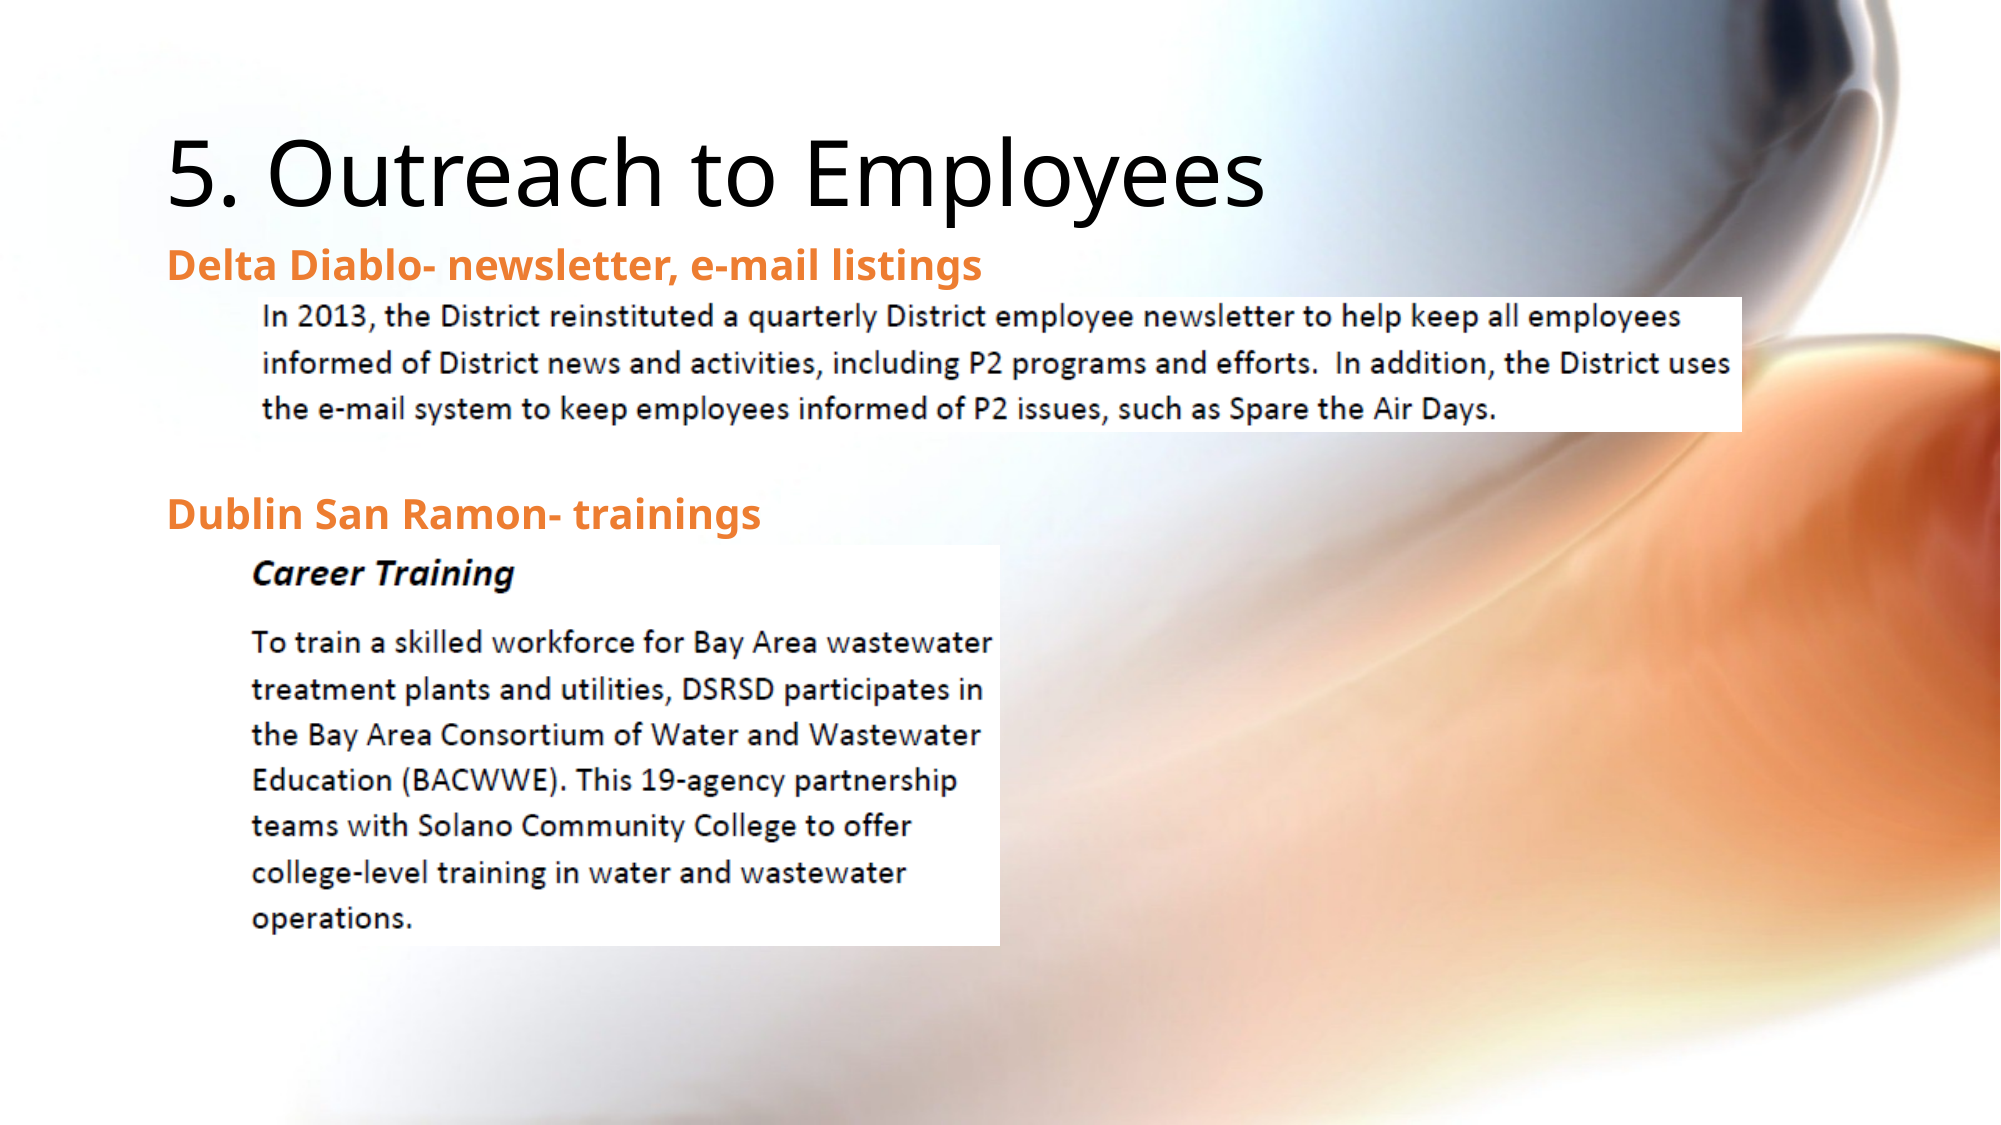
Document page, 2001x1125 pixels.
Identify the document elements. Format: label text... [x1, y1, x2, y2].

text_box Delta Diablo- newsletter, e-mail listings [151, 231, 1264, 297]
picture [0, 0, 2001, 1125]
text_box Dublin San Ramon- trainings [151, 480, 777, 545]
title 5. Outreach to Employees [150, 61, 1875, 279]
